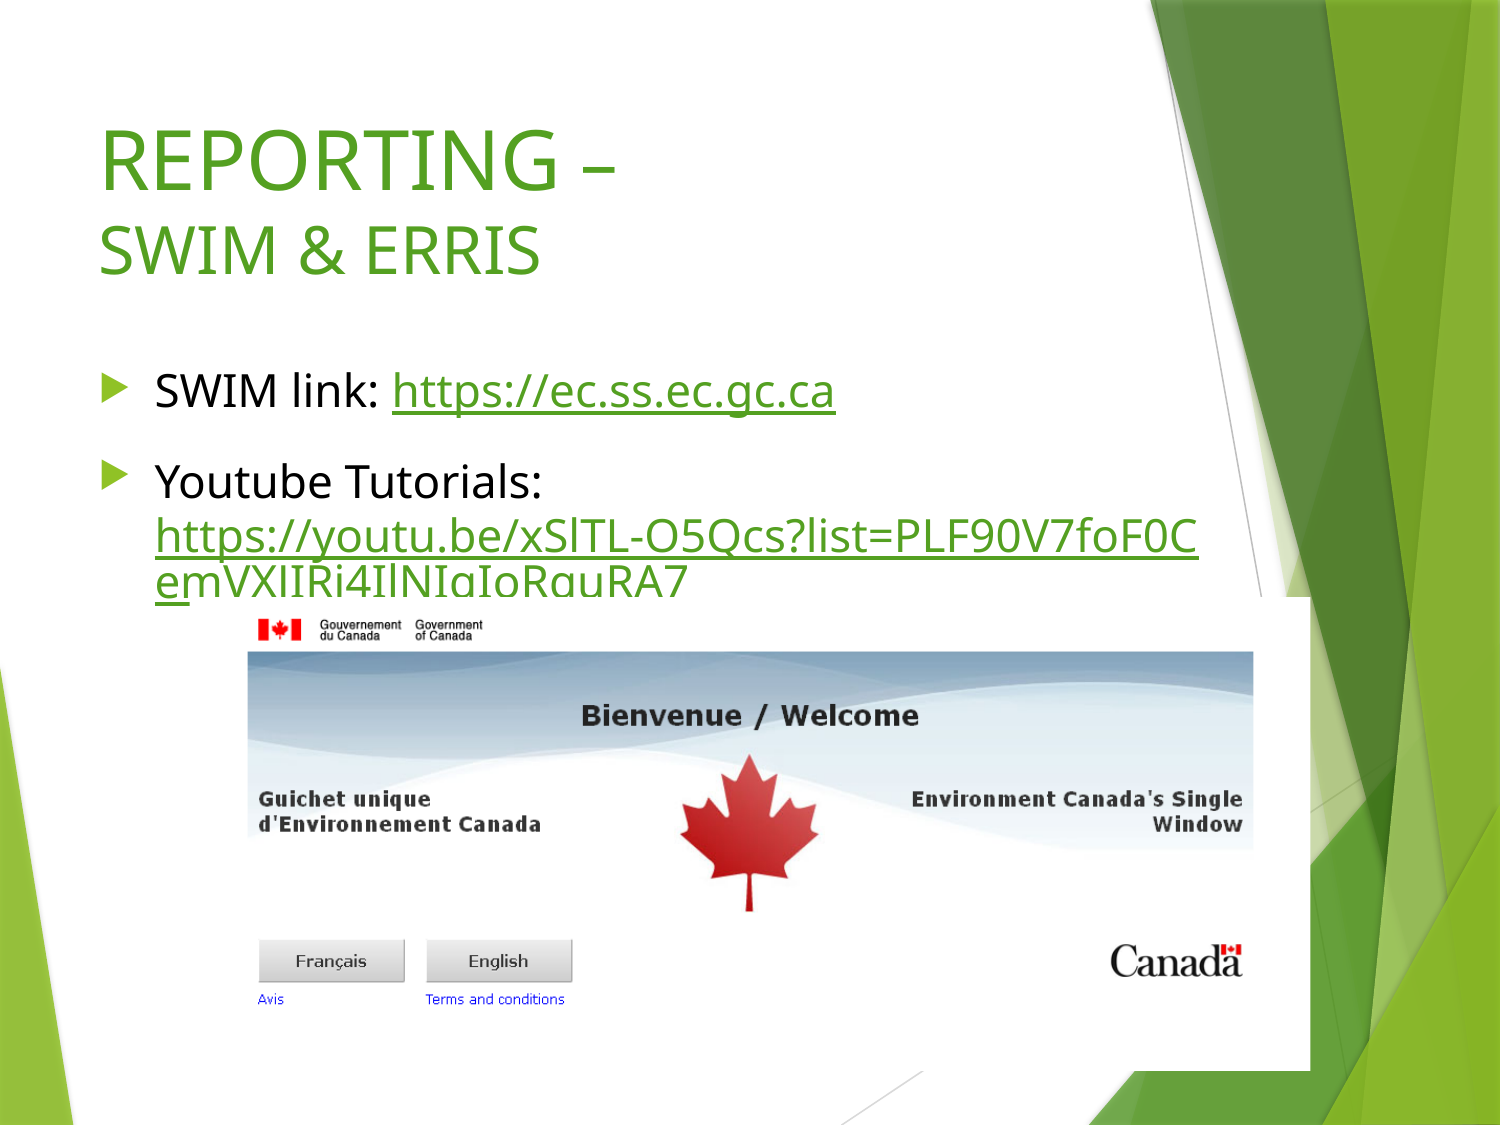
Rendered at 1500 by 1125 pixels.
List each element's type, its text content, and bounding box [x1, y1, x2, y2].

title REPORTING – SWIM & ERRIS [83, 99, 1141, 317]
picture [188, 597, 1311, 1071]
list SWIM link: https://ec.ss.ec.gc.ca Youtube Tutorials: https://youtu.be/xSlTL-O5Qcs?list=PLF90V7foF0CemVXJIRj4IlNIgIoRguRA7 [83, 354, 1223, 1047]
